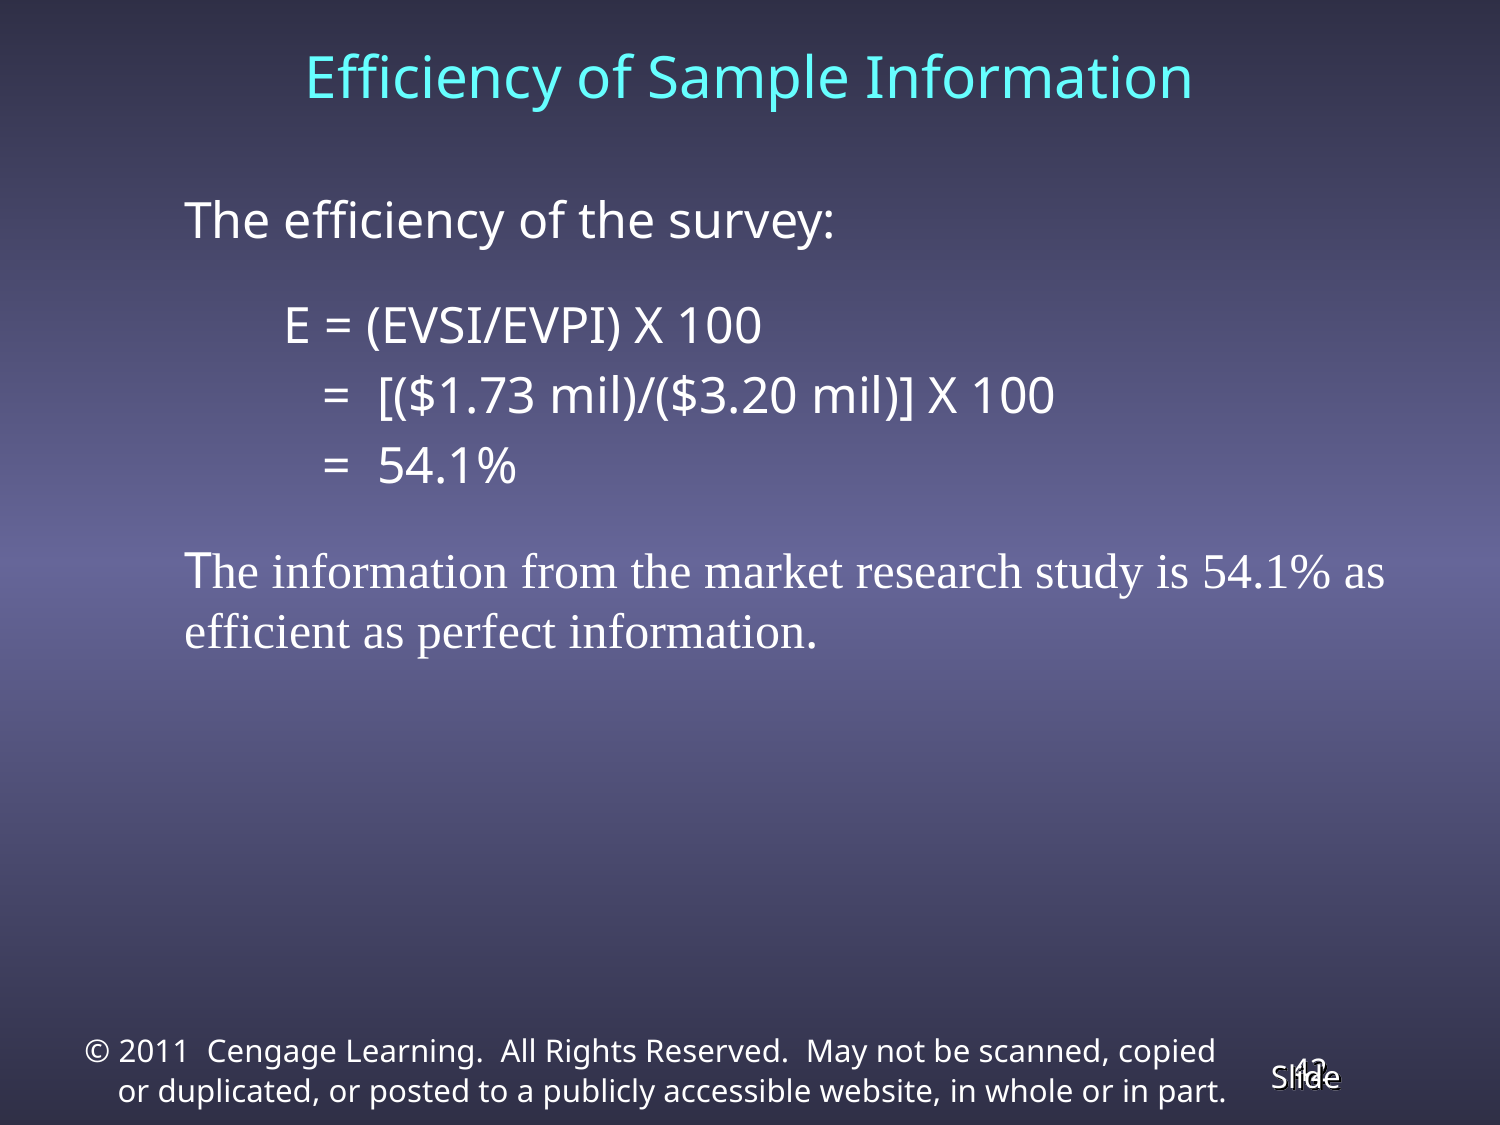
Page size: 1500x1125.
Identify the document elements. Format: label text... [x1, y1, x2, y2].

title Efficiency of Sample Information [111, 8, 1388, 143]
list The efficiency of the survey: E = (EVSI/EVPI) X 100 = [($1.73 mil)/($3.20 mil)] X 100 = 54.1% The information from the market research study is 54.1% as efficient as perfect information. [112, 180, 1457, 686]
